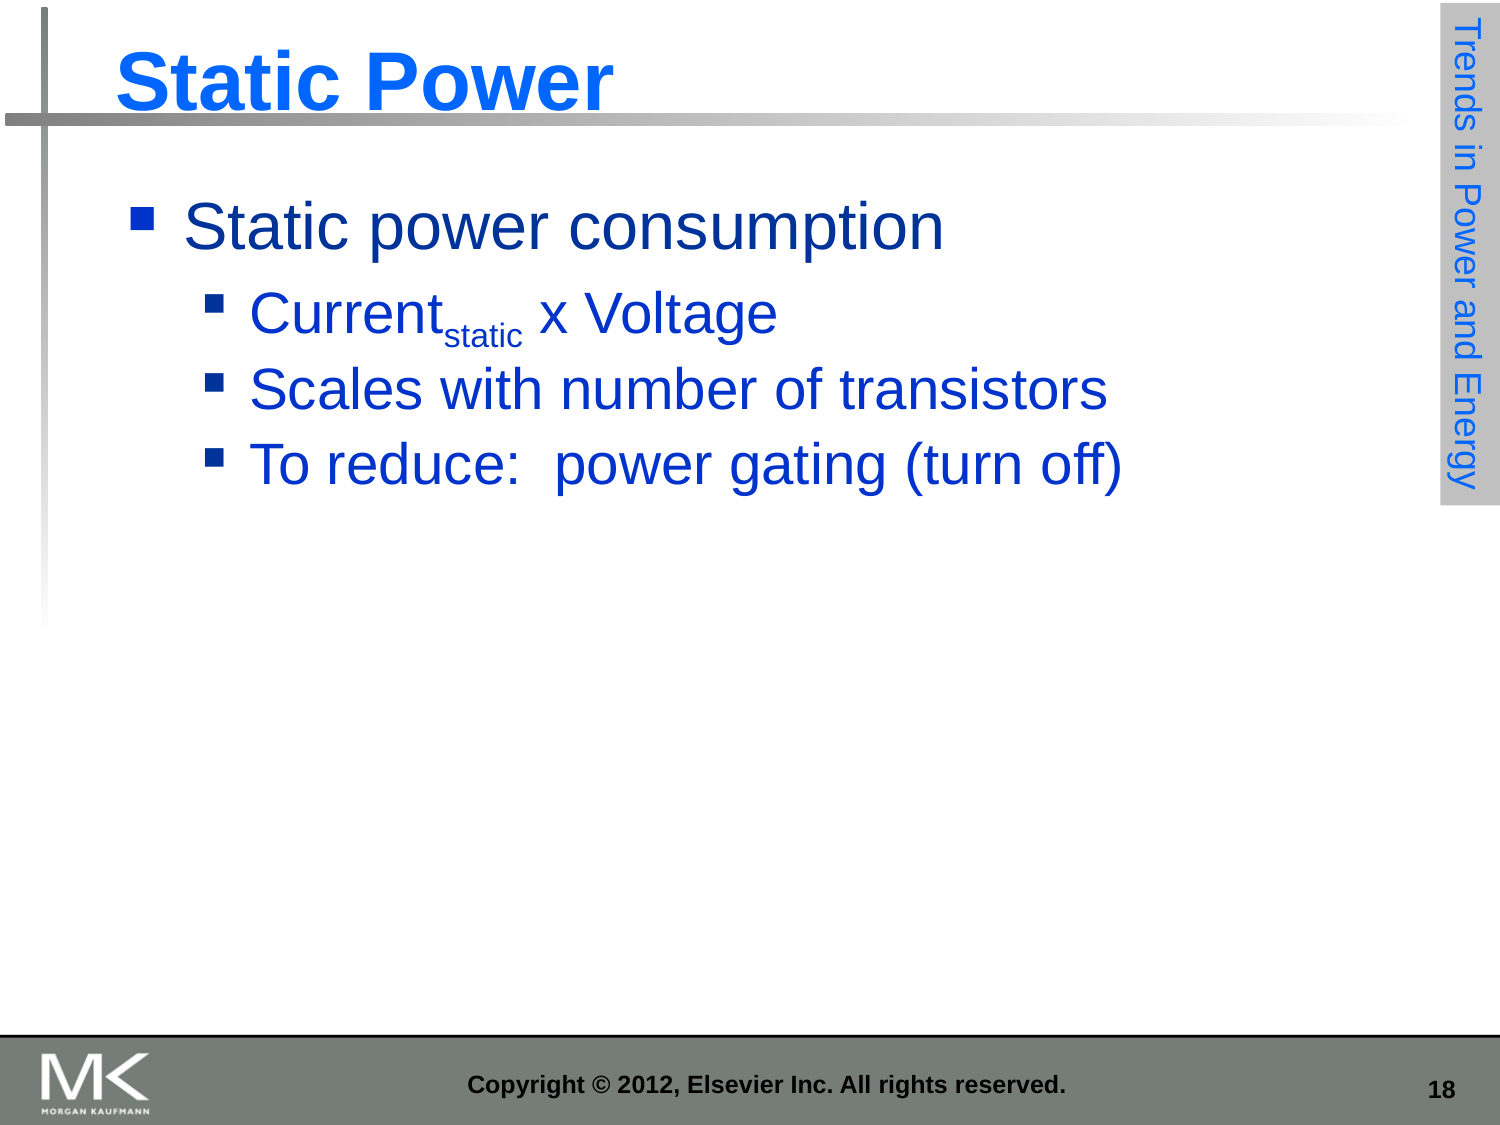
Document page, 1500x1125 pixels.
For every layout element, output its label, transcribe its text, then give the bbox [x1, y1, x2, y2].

list Static power consumption Currentstatic x Voltage Scales with number of transistors To reduce: power gating (turn off) [111, 184, 1470, 1024]
footer Copyright © 2012, Elsevier Inc. All rights reserved. [170, 1046, 1365, 1106]
text_box Trends in Power and Energy [1440, 2, 1500, 506]
picture [29, 1046, 160, 1123]
title Static Power [100, 18, 1440, 135]
